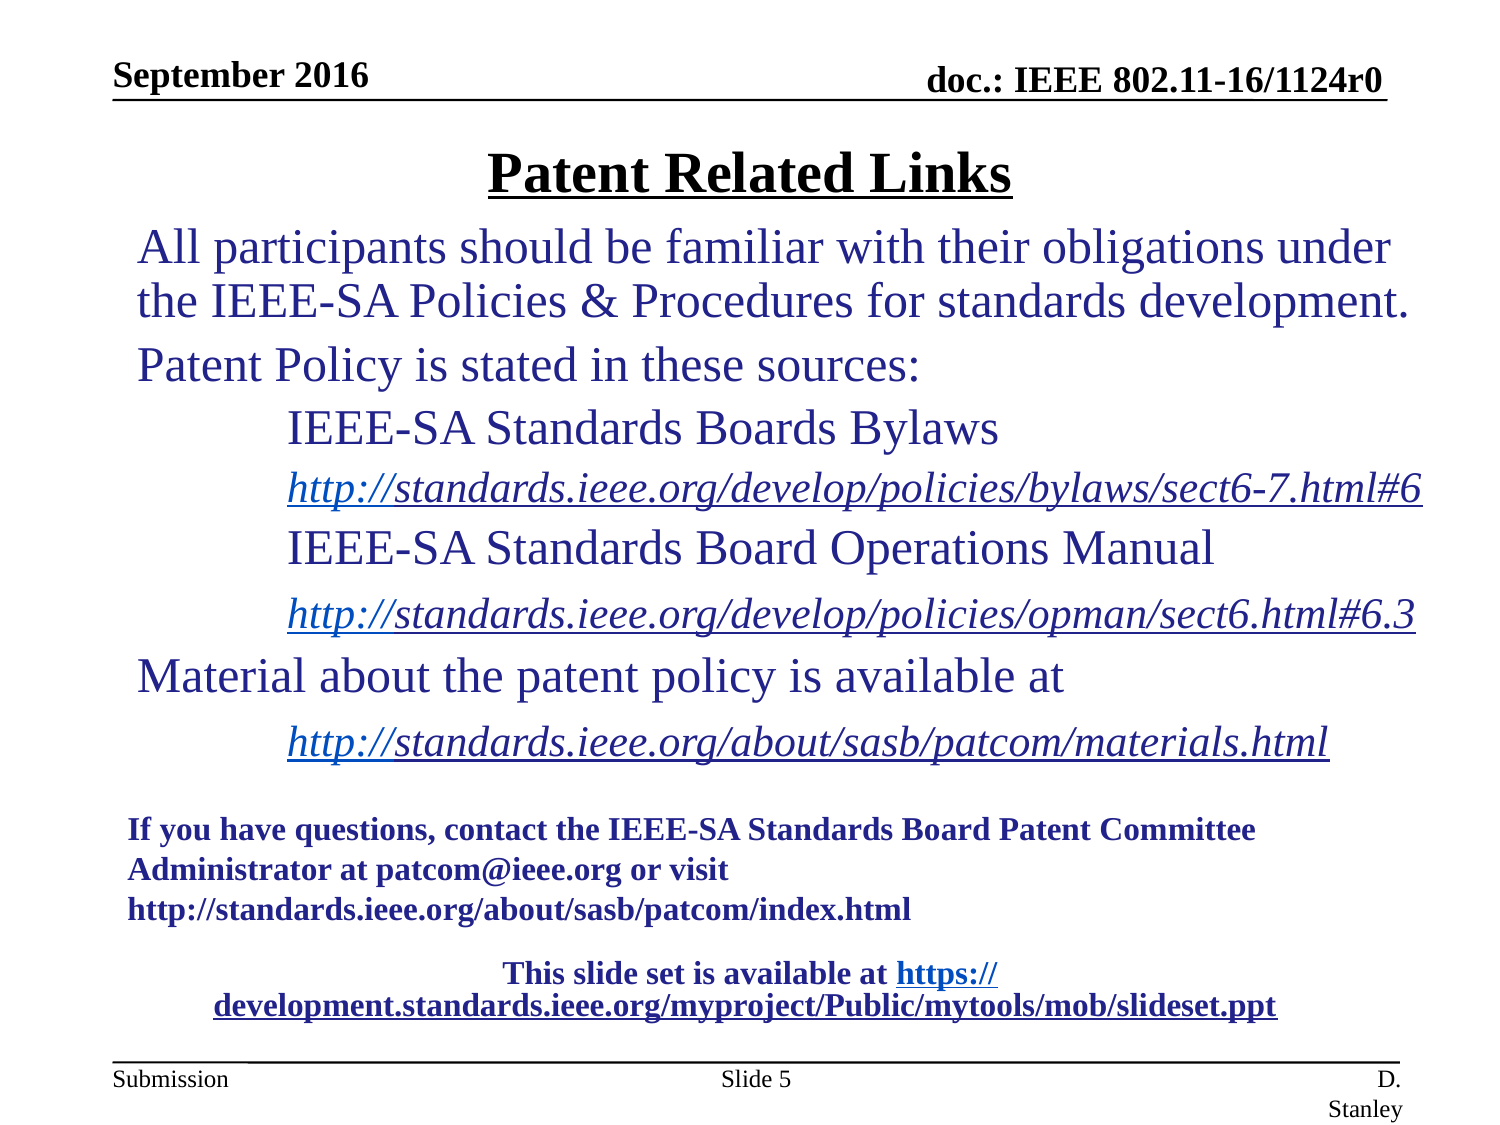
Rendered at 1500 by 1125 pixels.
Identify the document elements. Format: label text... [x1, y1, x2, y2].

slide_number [112, 49, 388, 96]
footer D. Stanley, HP Enterprise [1324, 1061, 1402, 1093]
list All participants should be familiar with their obligations under the IEEE-SA Policies & Procedures for standards development. Patent Policy is stated in these sources: IEEE-SA Standards Boards Bylaws http://standards.ieee.org/develop/policies/bylaws/sect6-7.html#6 IEEE-SA Standards Board Operations Manual http://standards.ieee.org/develop/policies/opman/sect6.html#6.3 Material about the patent policy is available at http://standards.ieee.org/about/sasb/patcom/materials.html [0, 212, 1476, 851]
title Patent Related Links [112, 124, 1388, 212]
slide_number Slide 5 [712, 1061, 800, 1093]
text_box If you have questions, contact the IEEE-SA Standards Board Patent Committee Administrator at patcom@ieee.org or visit http://standards.ieee.org/about/sasb/patcom/index.html This slide set is available at https://development.standards.ieee.org/myproject/Public/mytools/mob/slideset.ppt [112, 799, 1388, 1031]
